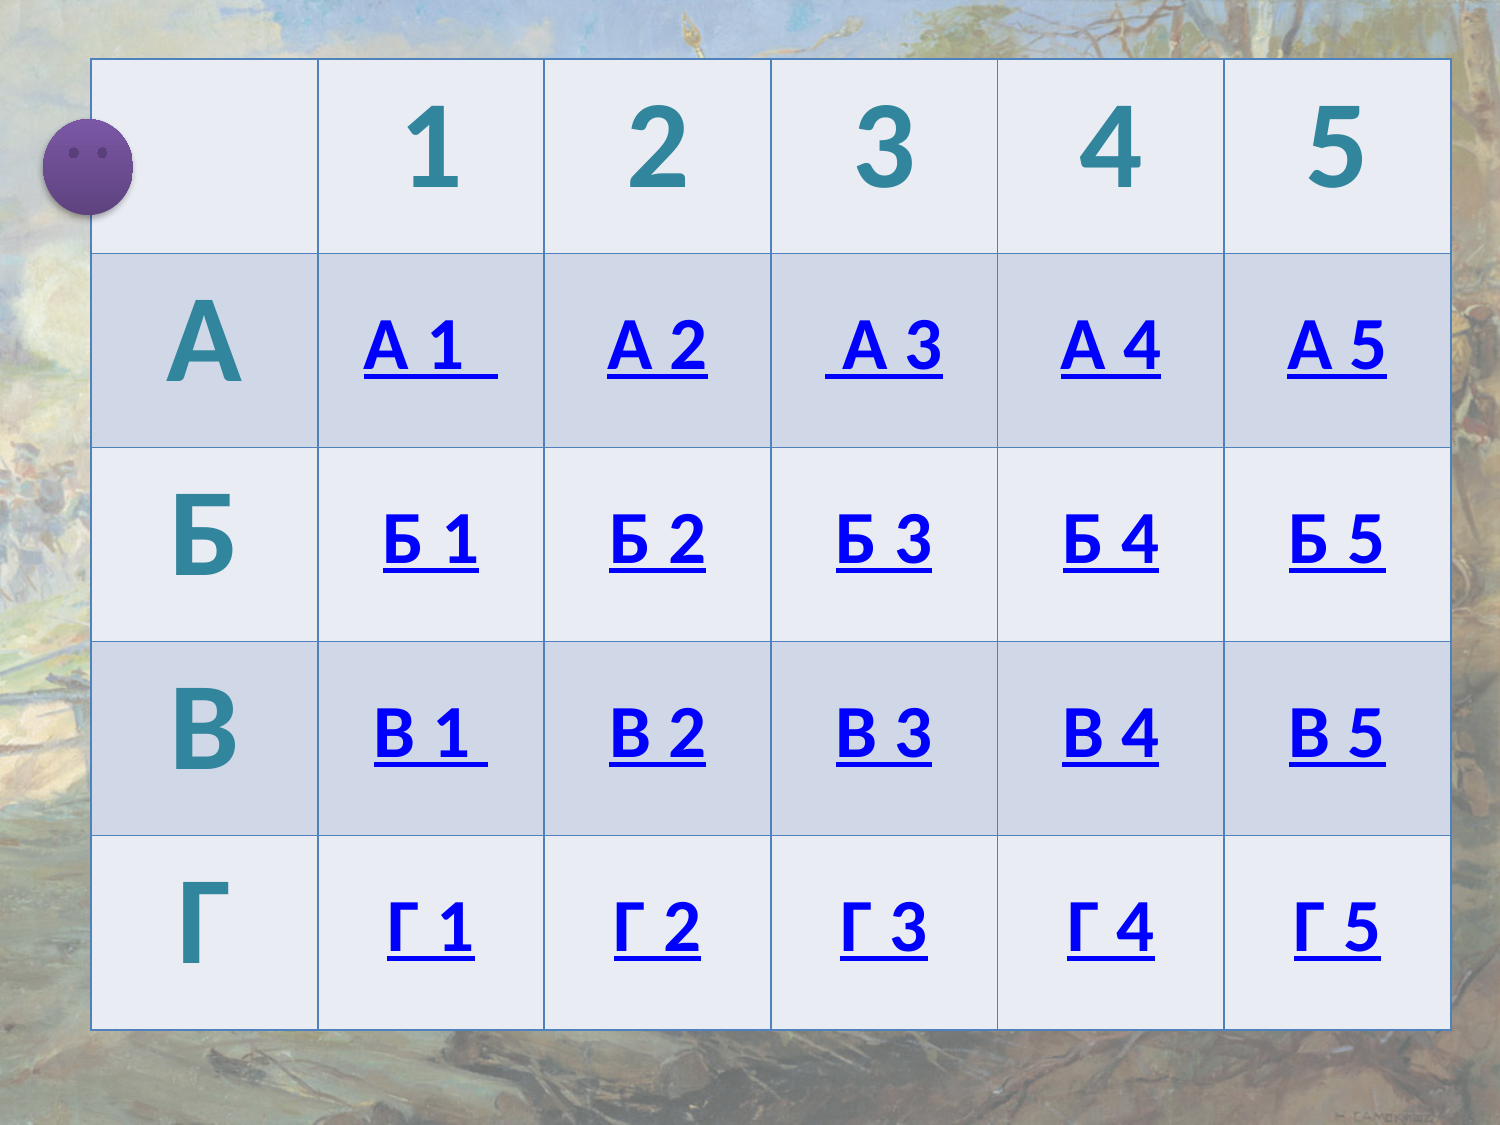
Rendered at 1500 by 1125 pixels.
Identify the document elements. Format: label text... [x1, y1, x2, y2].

table_cell Б 1 [319, 448, 543, 641]
table_cell Г 5 [1225, 836, 1450, 1029]
table_cell Г 2 [545, 836, 770, 1029]
table_cell В 1 [319, 642, 543, 835]
table_cell Б 4 [998, 448, 1223, 641]
table_cell Б 3 [772, 448, 997, 641]
table_cell Б 5 [1225, 448, 1450, 641]
table_cell Б [92, 448, 317, 641]
table_header 4 [998, 60, 1223, 253]
table_cell А [92, 254, 317, 447]
table_cell А 3 [772, 254, 997, 447]
table_cell Г 3 [772, 836, 997, 1029]
text_box [43, 119, 134, 216]
table_cell Г [92, 836, 317, 1029]
table_cell А 2 [545, 254, 770, 447]
table_cell Б 2 [545, 448, 770, 641]
table_cell В 5 [1225, 642, 1450, 835]
table_header [92, 60, 317, 253]
table_header 1 [319, 60, 543, 253]
table_cell А 4 [998, 254, 1223, 447]
table_header 2 [545, 60, 770, 253]
table_cell В [92, 642, 317, 835]
table_cell А 1 [319, 254, 543, 447]
table_cell В 2 [545, 642, 770, 835]
table_cell А 5 [1225, 254, 1450, 447]
table_header 5 [1225, 60, 1450, 253]
table_cell В 4 [998, 642, 1223, 835]
table_header 3 [772, 60, 997, 253]
table_cell В 3 [772, 642, 997, 835]
table_cell Г 4 [998, 836, 1223, 1029]
table_cell Г 1 [319, 836, 543, 1029]
